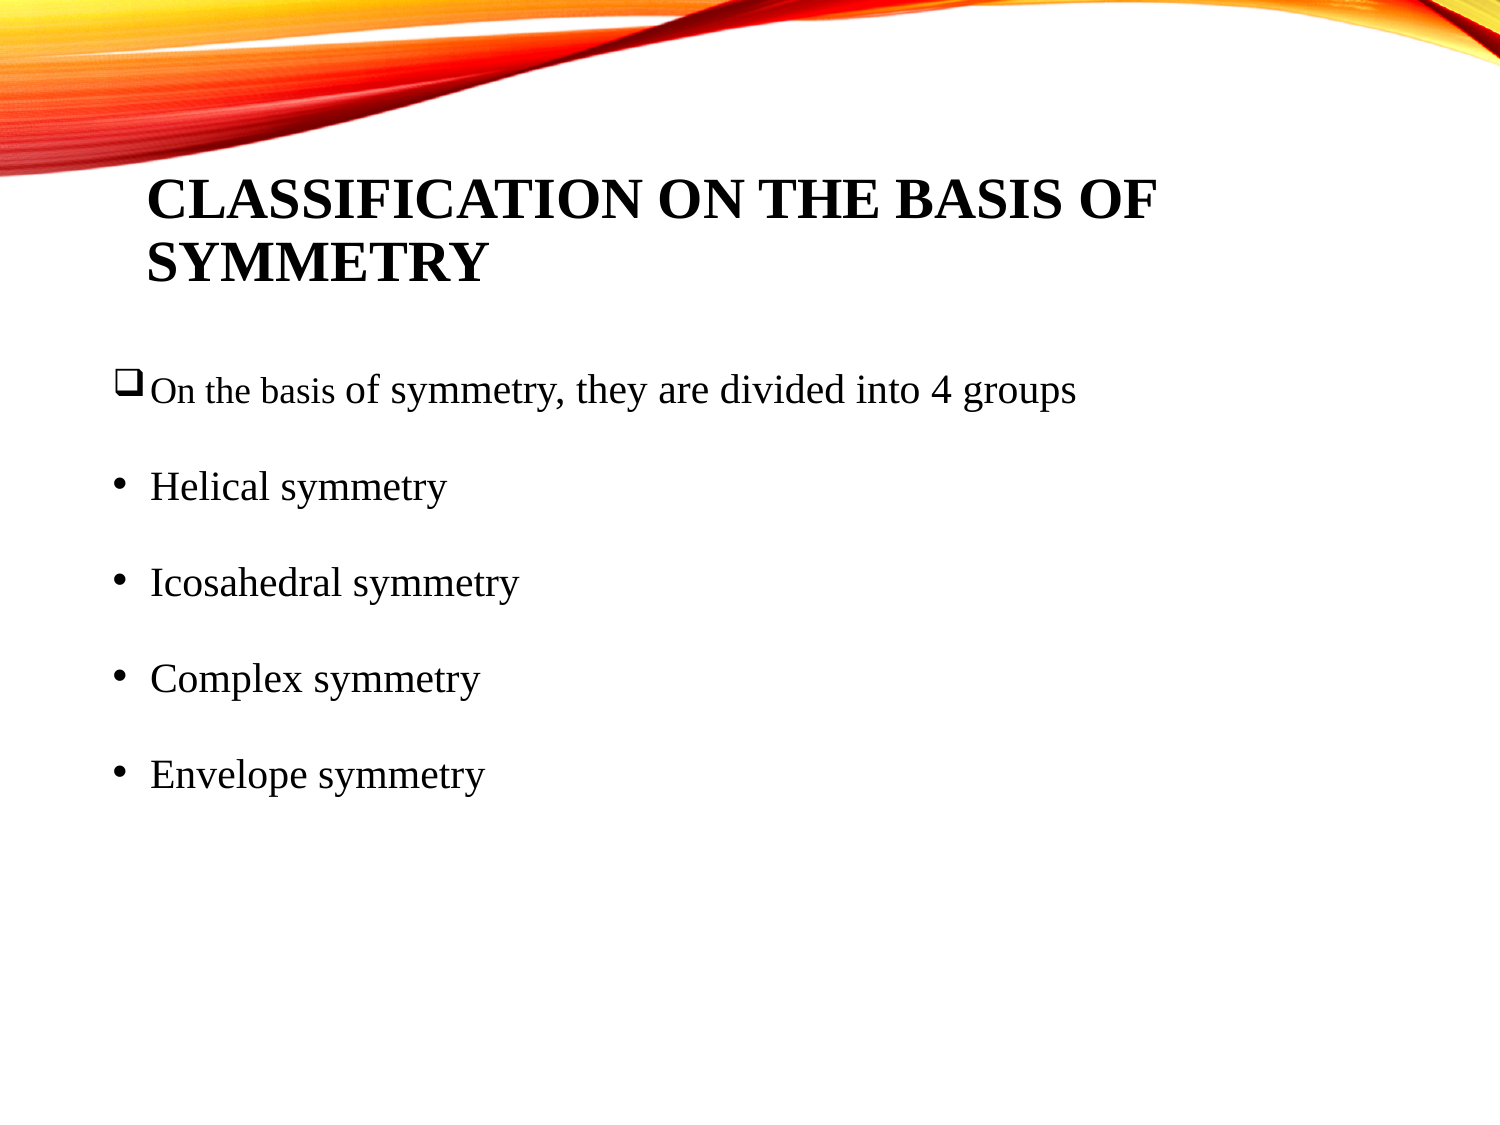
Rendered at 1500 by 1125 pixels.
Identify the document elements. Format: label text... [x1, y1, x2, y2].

title Classification on the basis of symmetry [131, 125, 1403, 338]
list On the basis of symmetry, they are divided into 4 groups Helical symmetry Icosahedral symmetry Complex symmetry Envelope symmetry [97, 360, 1403, 1028]
picture [0, 0, 1500, 178]
